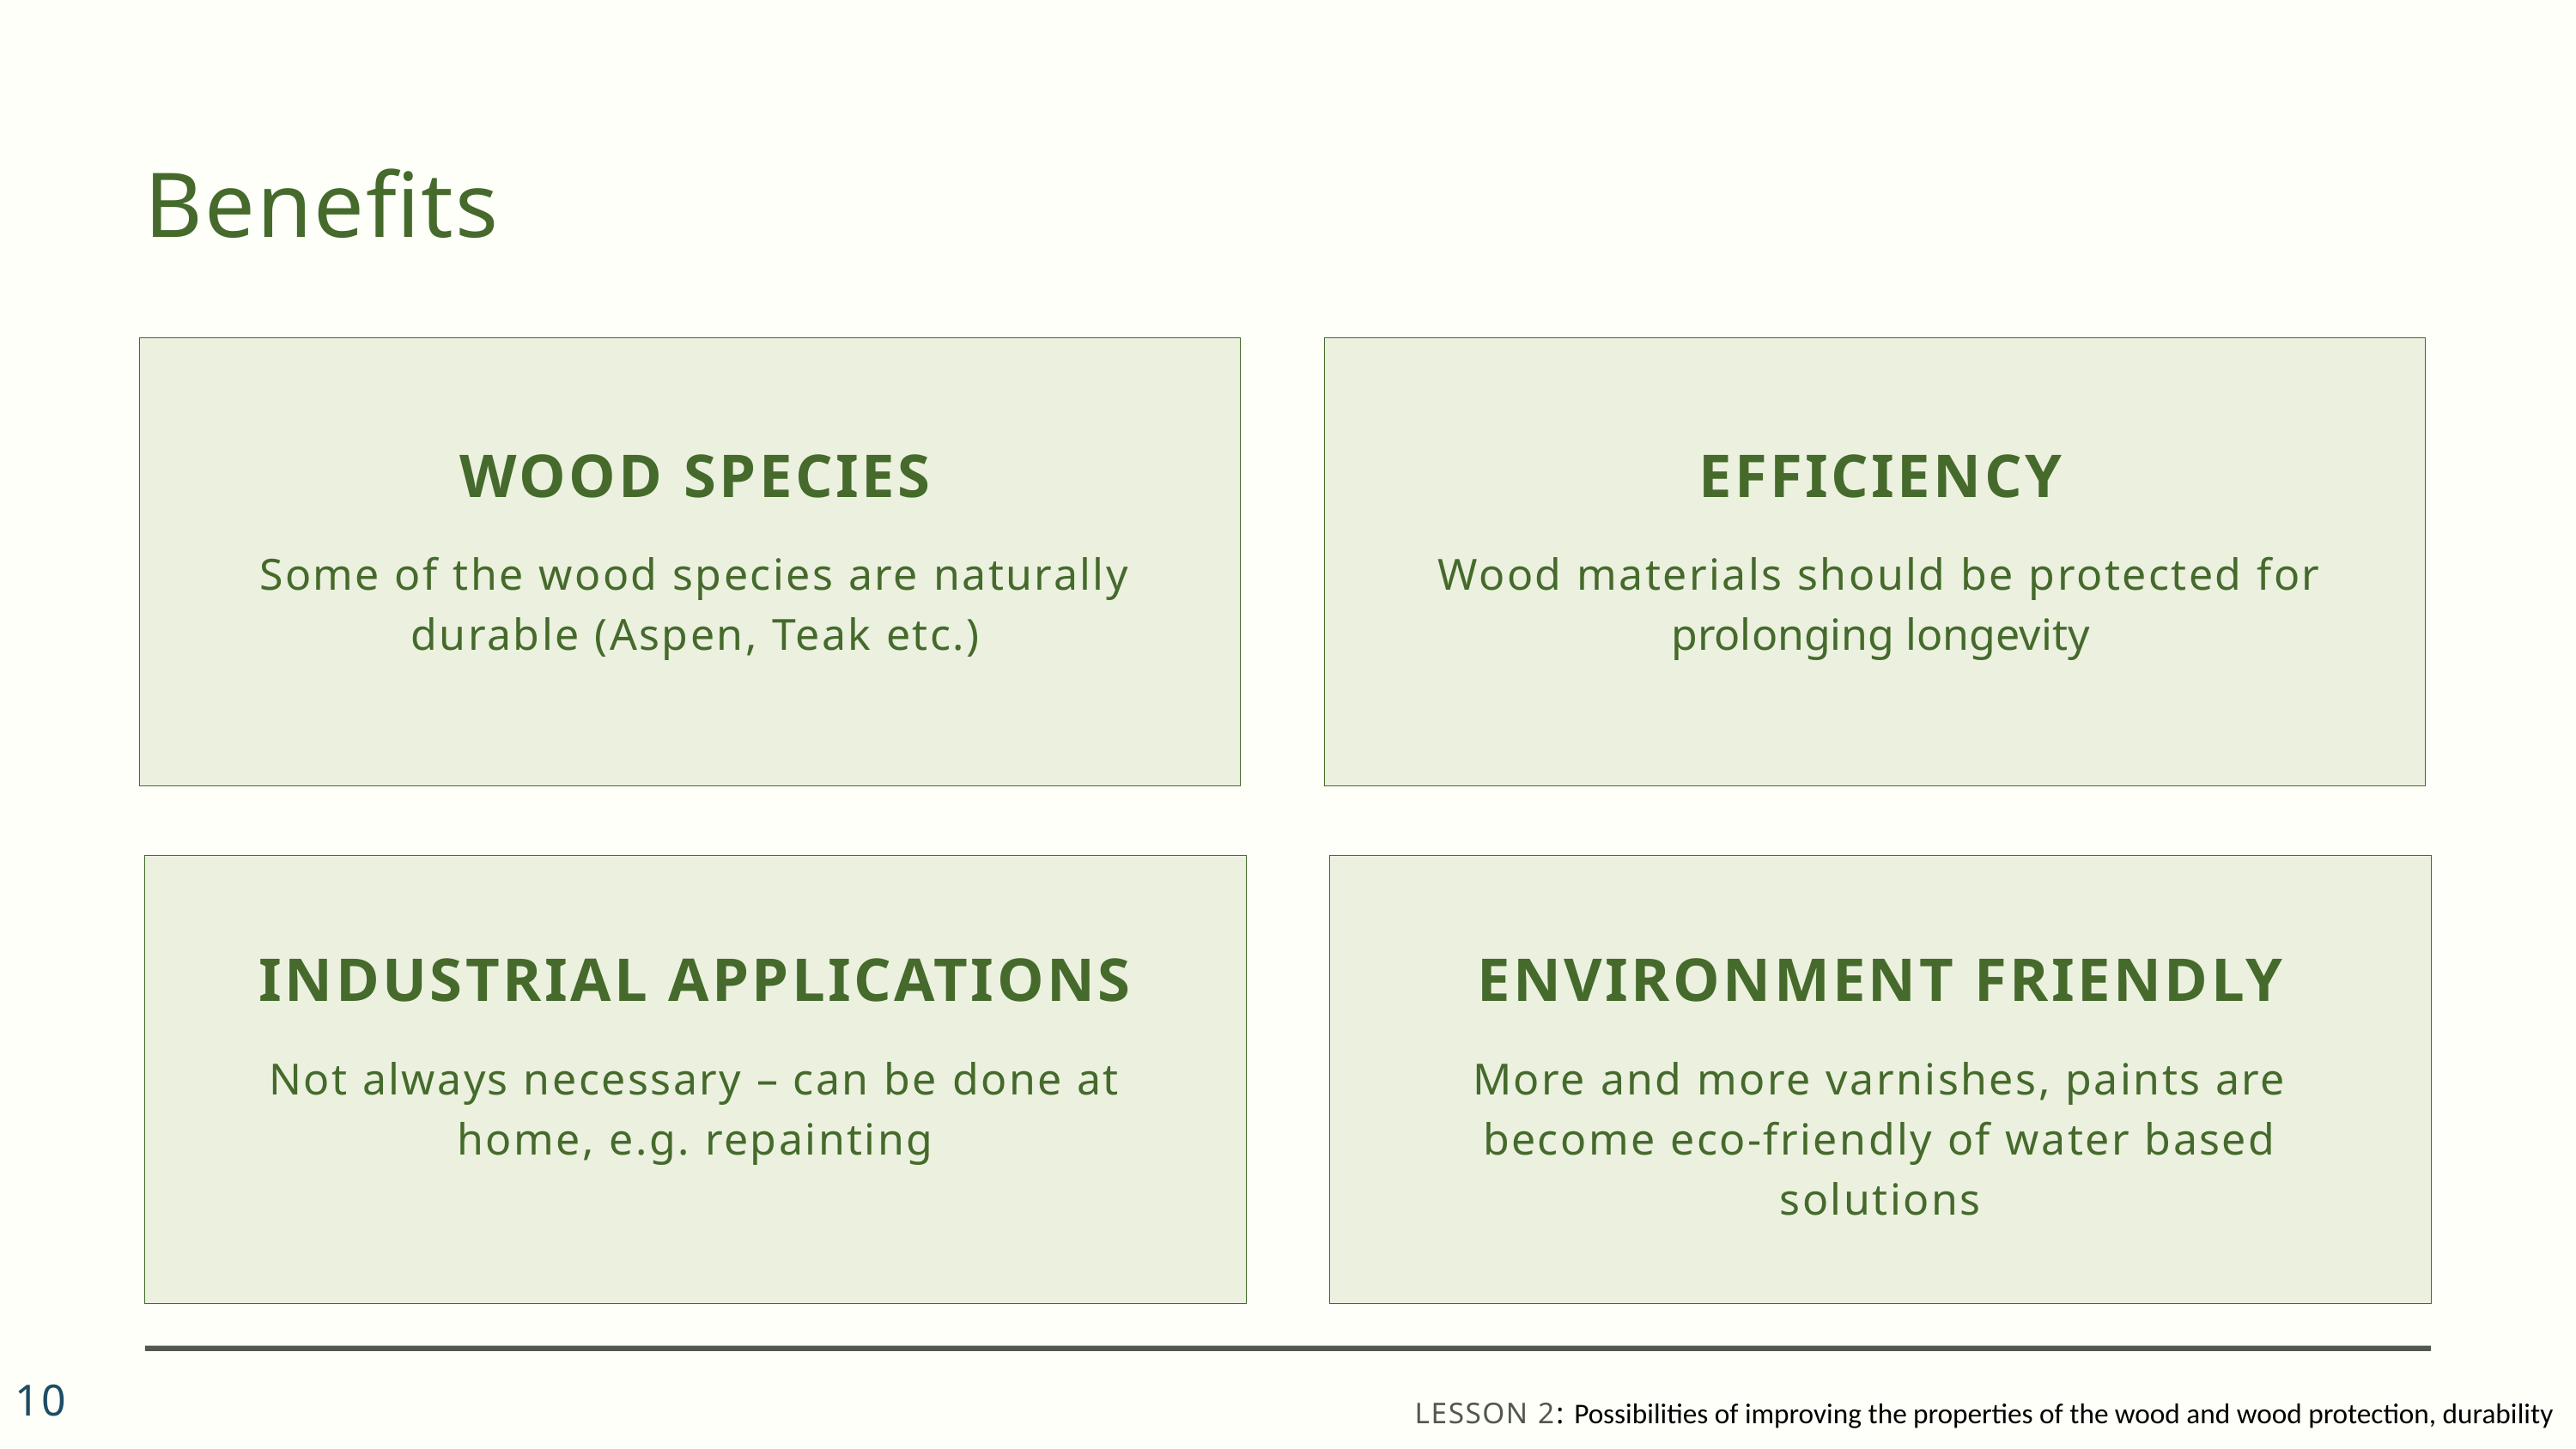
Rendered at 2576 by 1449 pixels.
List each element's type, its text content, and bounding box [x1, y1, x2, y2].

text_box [219, 434, 1172, 662]
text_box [1404, 434, 2357, 662]
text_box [1404, 939, 2357, 1167]
slide_number 10 [2, 1376, 303, 1428]
text_box [144, 1345, 2432, 1351]
text_box Benefits [144, 135, 1143, 256]
text_box LESSON 2: Possibilities of improving the properties of the wood and wood protection, durability [1352, 1389, 2555, 1449]
text_box [1324, 337, 2426, 786]
text_box [144, 855, 1247, 1304]
text_box [1329, 855, 2432, 1304]
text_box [219, 939, 1172, 1167]
text_box [139, 337, 1241, 786]
